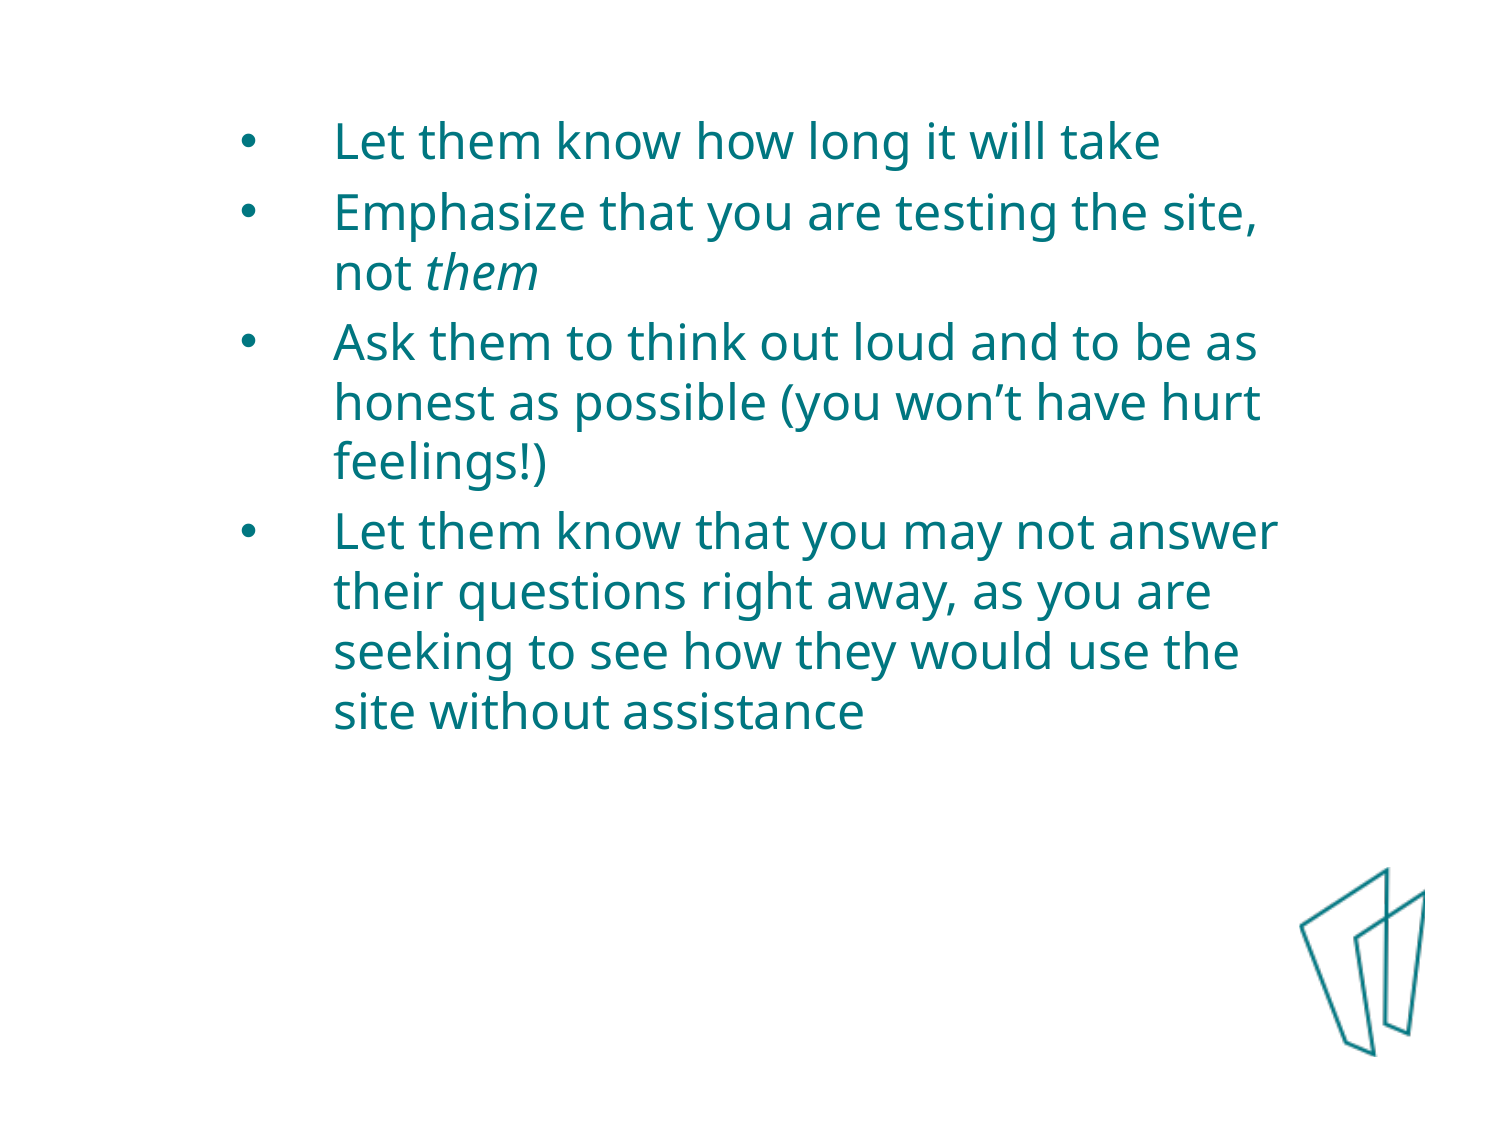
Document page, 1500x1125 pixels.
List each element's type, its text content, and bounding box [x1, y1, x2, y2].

list Let them know how long it will take Emphasize that you are testing the site, not them Ask them to think out loud and to be as honest as possible (you won’t have hurt feelings!) Let them know that you may not answer their questions right away, as you are seeking to see how they would use the site without assistance [225, 102, 1337, 800]
